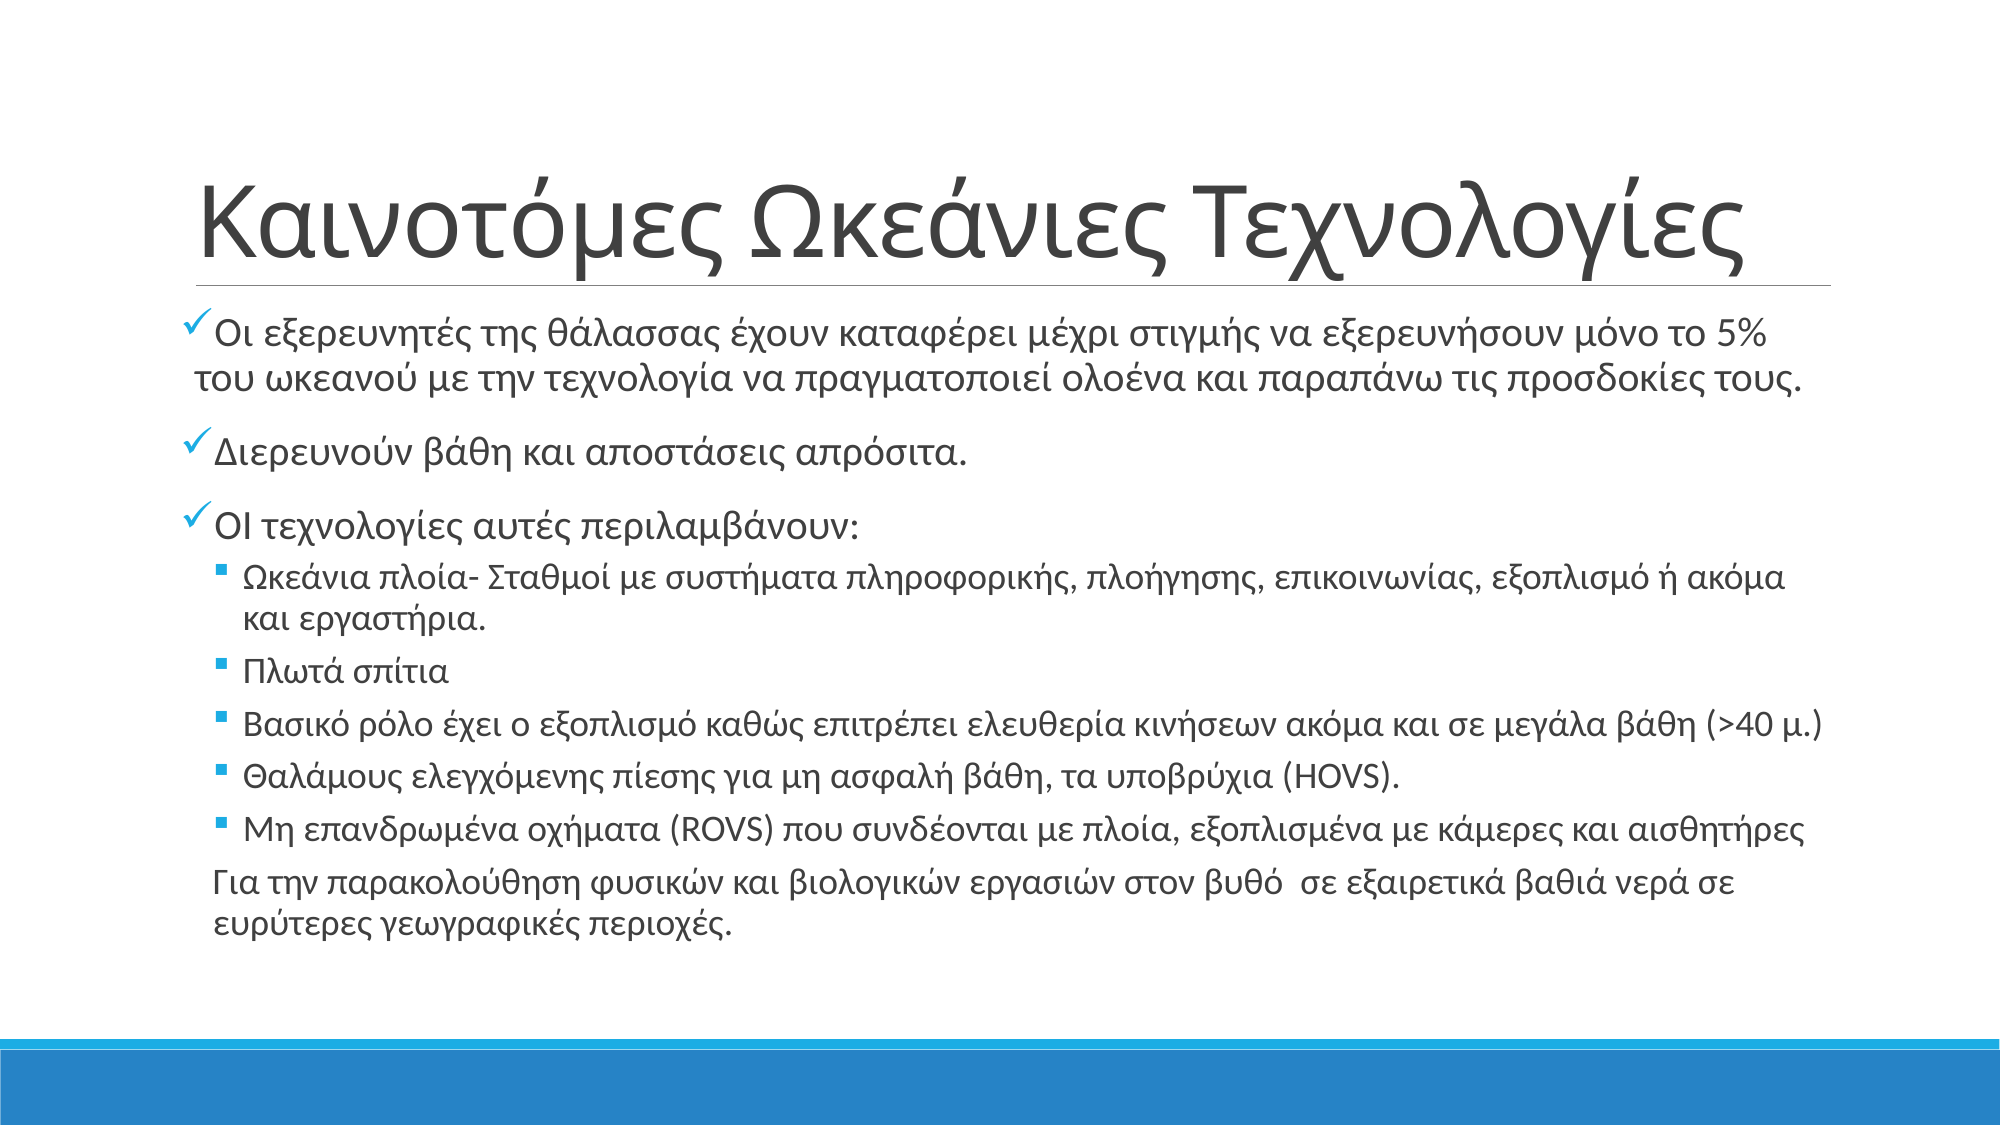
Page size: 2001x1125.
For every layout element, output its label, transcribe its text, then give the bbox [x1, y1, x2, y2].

list Οι εξερευνητές της θάλασσας έχουν καταφέρει μέχρι στιγμής να εξερευνήσουν μόνο το 5% του ωκεανού με την τεχνολογία να πραγματοποιεί ολοένα και παραπάνω τις προσδοκίες τους. Διερευνούν βάθη και αποστάσεις απρόσιτα. ΟΙ τεχνολογίες αυτές περιλαμβάνουν: Ωκεάνια πλοία- Σταθμοί με συστήματα πληροφορικής, πλοήγησης, επικοινωνίας, εξοπλισμό ή ακόμα και εργαστήρια. Πλωτά σπίτια Βασικό ρόλο έχει ο εξοπλισμό καθώς επιτρέπει ελευθερία κινήσεων ακόμα και σε μεγάλα βάθη (>40 μ.) Θαλάμους ελεγχόμενης πίεσης για μη ασφαλή βάθη, τα υποβρύχια (HOVS). Μη επανδρωμένα οχήματα (ROVS) που συνδέονται με πλοία, εξοπλισμένα με κάμερες και αισθητήρες Για την παρακολούθηση φυσικών και βιολογικών εργασιών στον βυθό σε εξαιρετικά βαθιά νερά σε ευρύτερες γεωγραφικές περιοχές. [180, 302, 1830, 963]
title Καινοτόμες Ωκεάνιες Τεχνολογίες [180, 47, 1830, 285]
